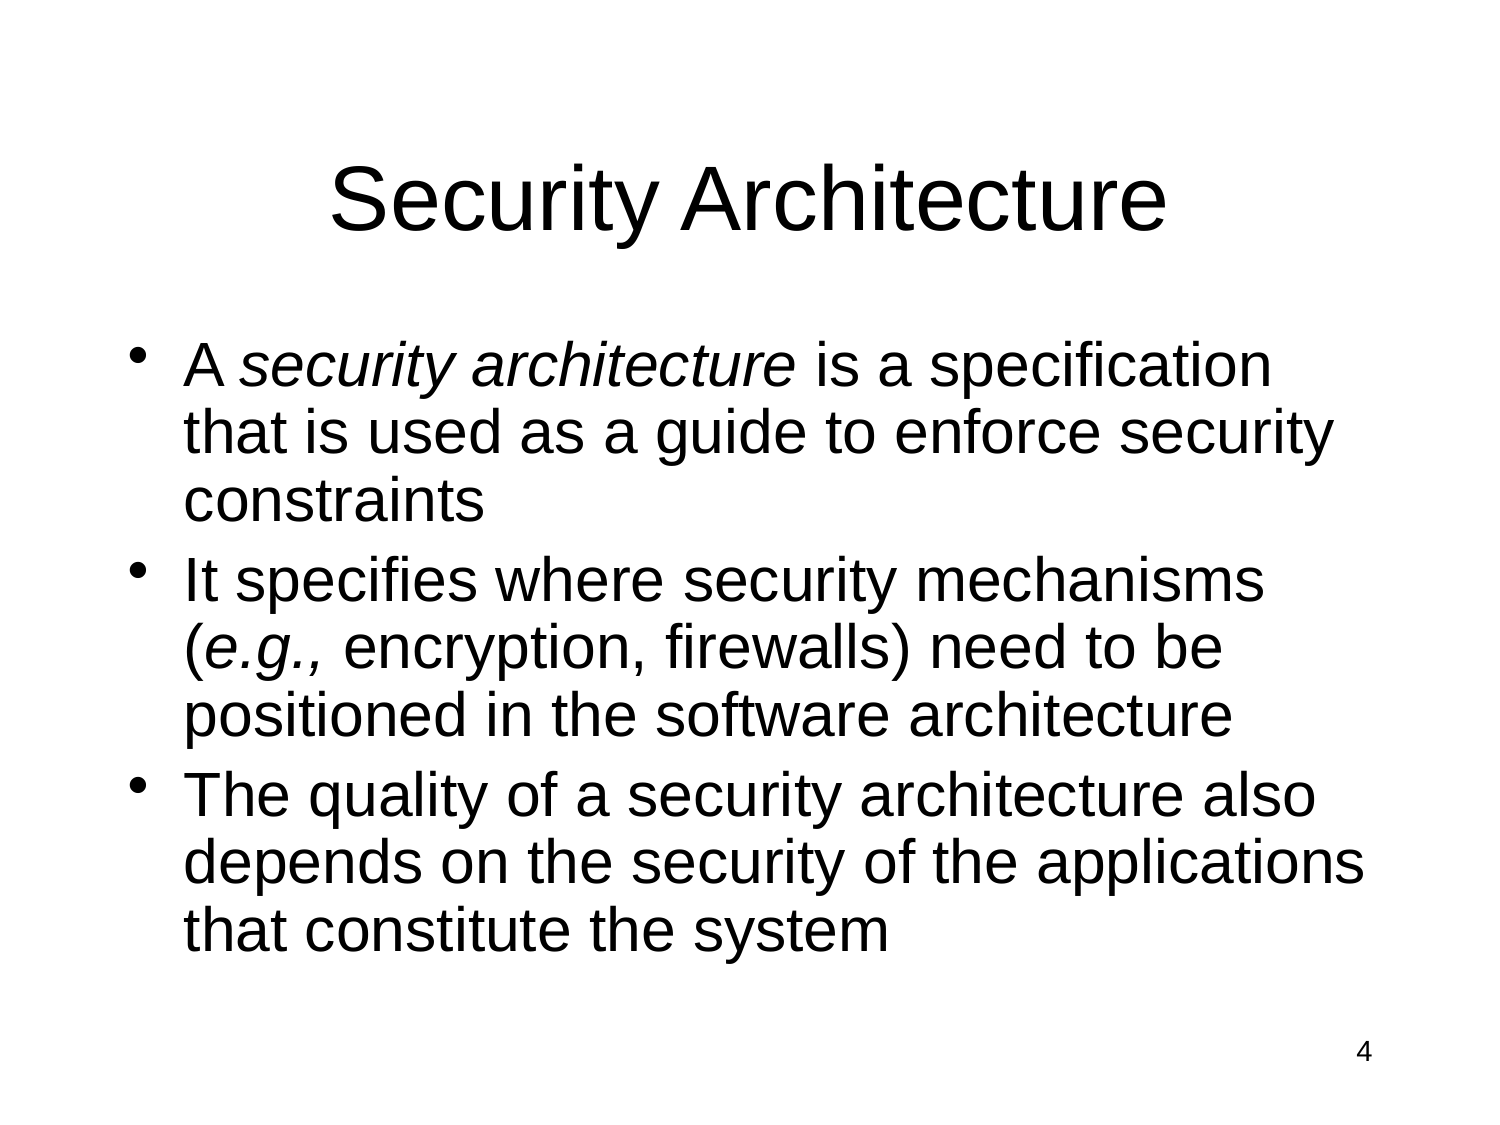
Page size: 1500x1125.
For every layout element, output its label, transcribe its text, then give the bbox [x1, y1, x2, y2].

slide_number 4 [1074, 1024, 1388, 1101]
title Security Architecture [112, 99, 1388, 288]
list A security architecture is a specification that is used as a guide to enforce security constraints It specifies where security mechanisms (e.g., encryption, firewalls) need to be positioned in the software architecture The quality of a security architecture also depends on the security of the applications that constitute the system [112, 324, 1388, 1000]
